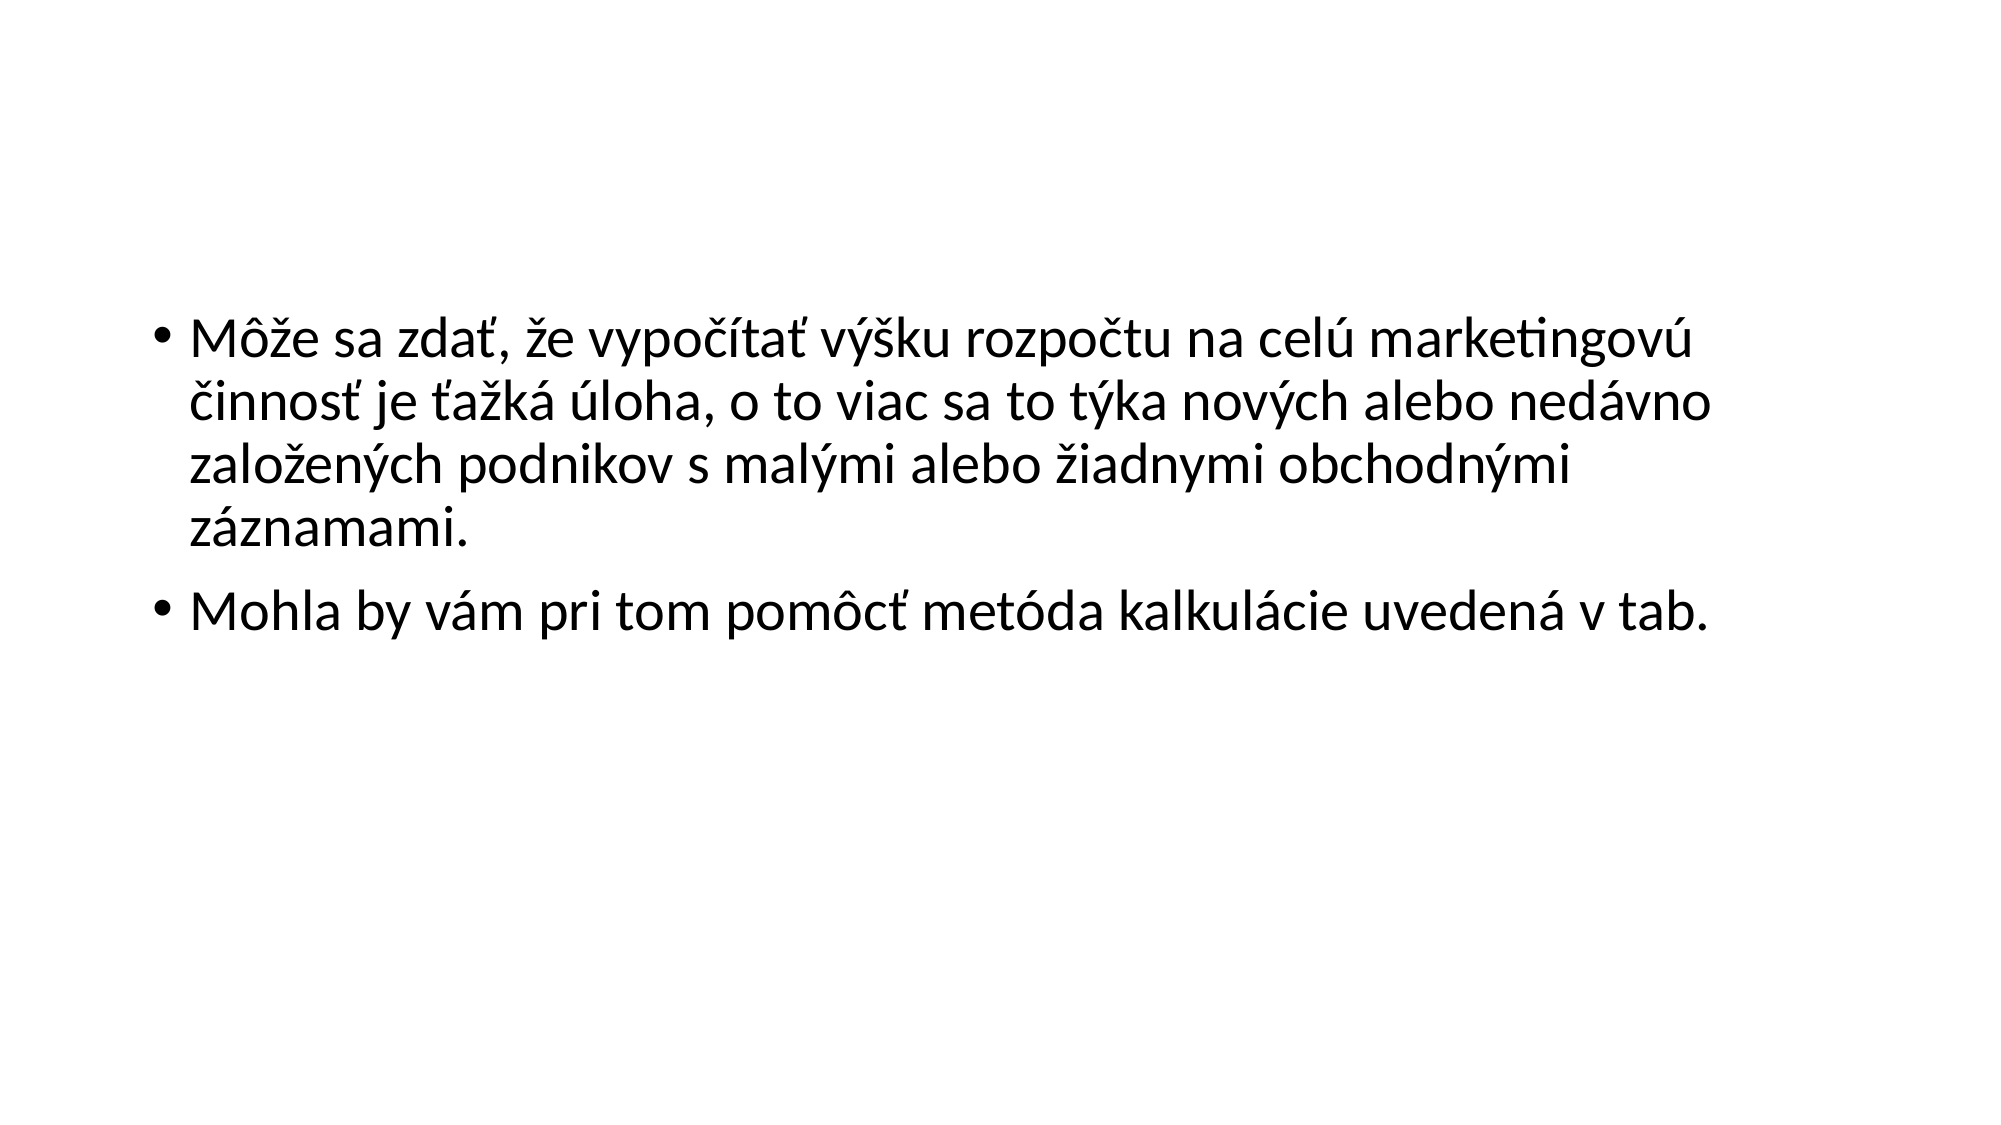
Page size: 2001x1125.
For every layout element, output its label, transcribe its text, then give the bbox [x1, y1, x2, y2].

list Môže sa zdať, že vypočítať výšku rozpočtu na celú marketingovú činnosť je ťažká úloha, o to viac sa to týka nových alebo nedávno založených podnikov s malými alebo žiadnymi obchodnými záznamami. Mohla by vám pri tom pomôcť metóda kalkulácie uvedená v tab. [137, 299, 1863, 1014]
